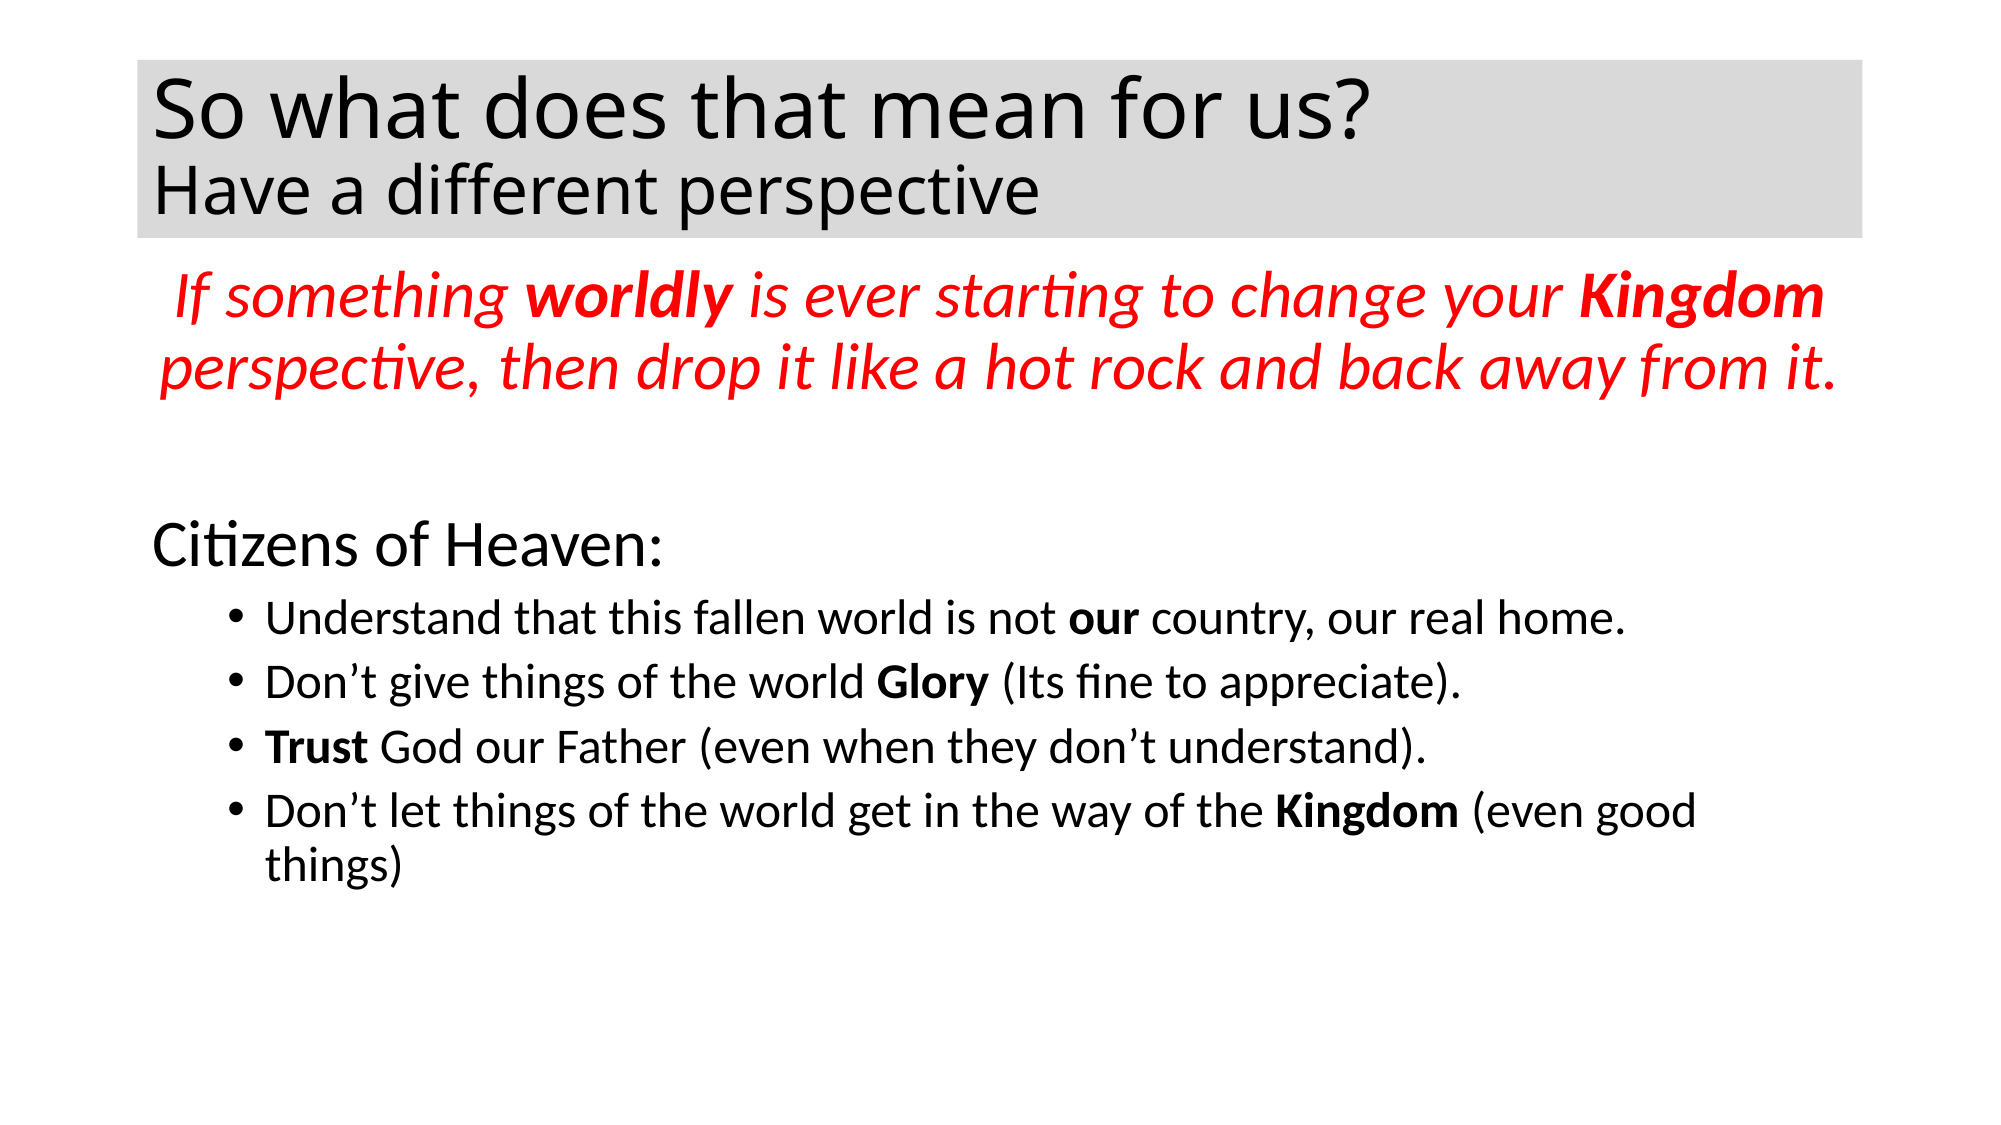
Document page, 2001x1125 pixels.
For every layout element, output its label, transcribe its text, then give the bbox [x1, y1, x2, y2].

title So what does that mean for us? Have a different perspective [137, 59, 1863, 238]
list If something worldly is ever starting to change your Kingdom perspective, then drop it like a hot rock and back away from it. Citizens of Heaven: Understand that this fallen world is not our country, our real home. Don’t give things of the world Glory (Its fine to appreciate). Trust God our Father (even when they don’t understand). Don’t let things of the world get in the way of the Kingdom (even good things) [137, 252, 1863, 1014]
